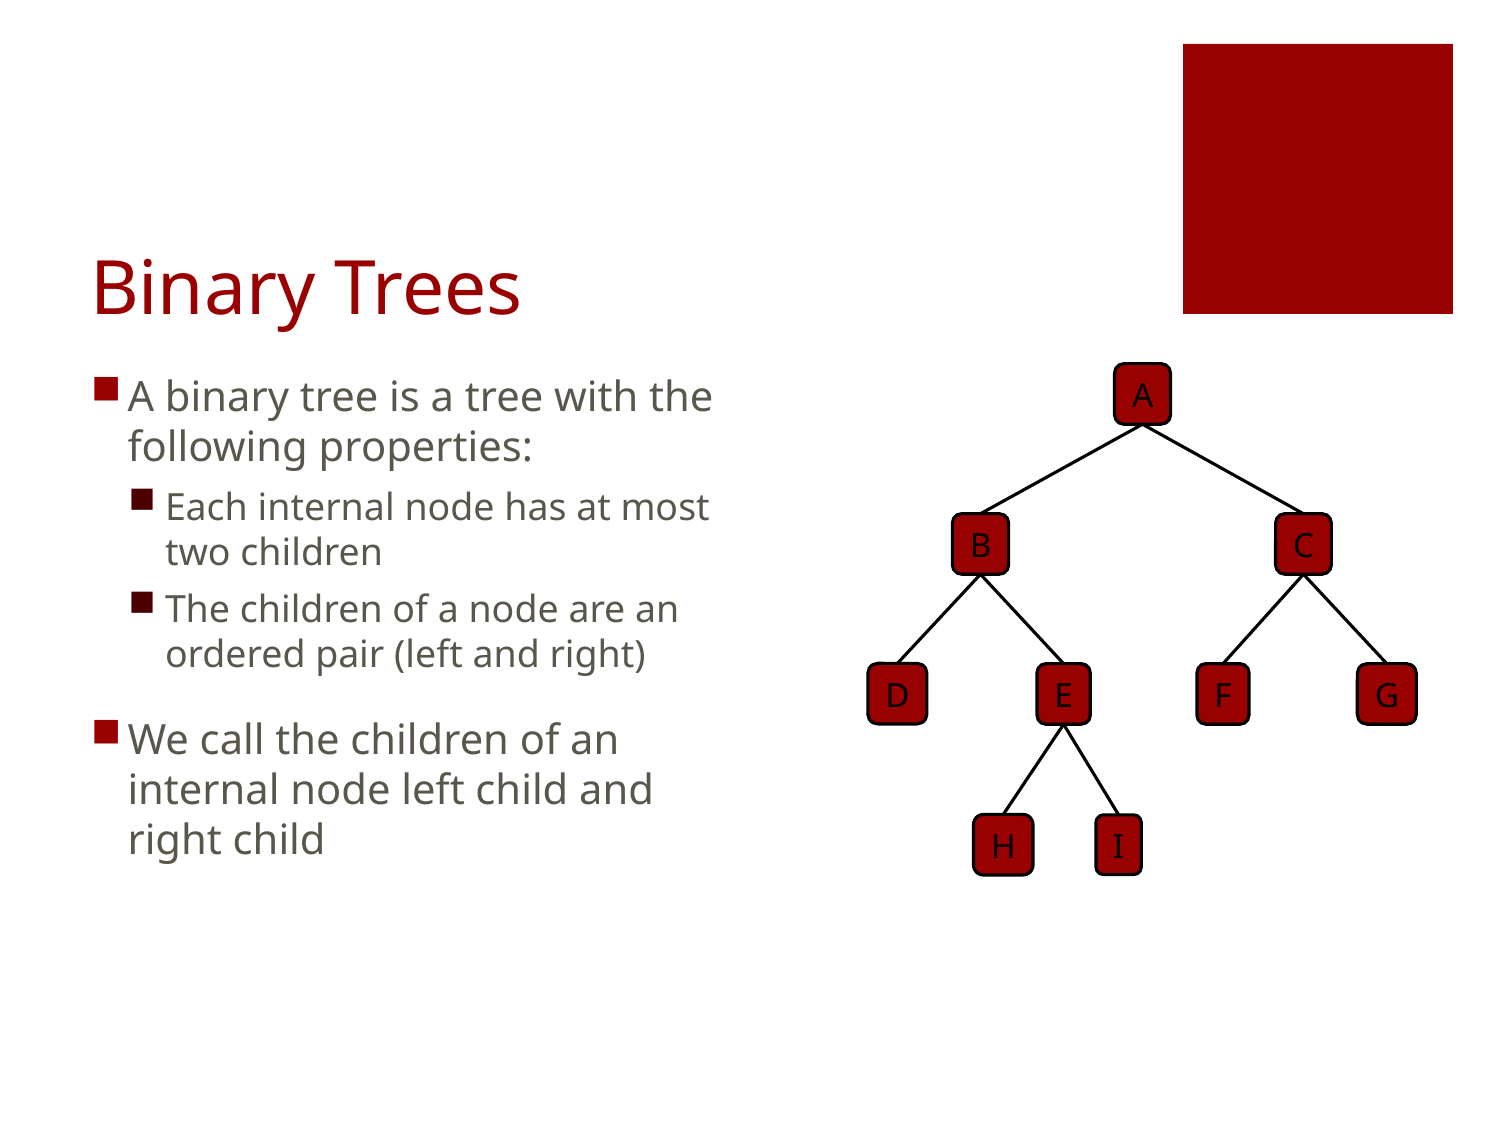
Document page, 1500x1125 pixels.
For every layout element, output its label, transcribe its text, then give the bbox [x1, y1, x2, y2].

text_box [1142, 426, 1305, 512]
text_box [1063, 726, 1120, 813]
text_box A [1114, 363, 1171, 425]
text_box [980, 425, 1144, 512]
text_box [1222, 576, 1305, 662]
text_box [982, 576, 1065, 662]
text_box F [1196, 663, 1249, 725]
list A binary tree is a tree with the following properties: Each internal node has at most two children The children of a node are an ordered pair (left and right) We call the children of an internal node left child and right child [75, 362, 750, 1005]
title Binary Trees [75, 149, 1143, 338]
text_box H [973, 814, 1034, 876]
text_box D [867, 663, 927, 724]
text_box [1002, 726, 1063, 813]
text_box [897, 576, 982, 662]
text_box E [1037, 663, 1091, 725]
text_box G [1357, 663, 1417, 725]
text_box I [1095, 814, 1142, 875]
text_box C [1275, 513, 1332, 575]
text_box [1305, 576, 1388, 662]
text_box B [952, 513, 1009, 575]
